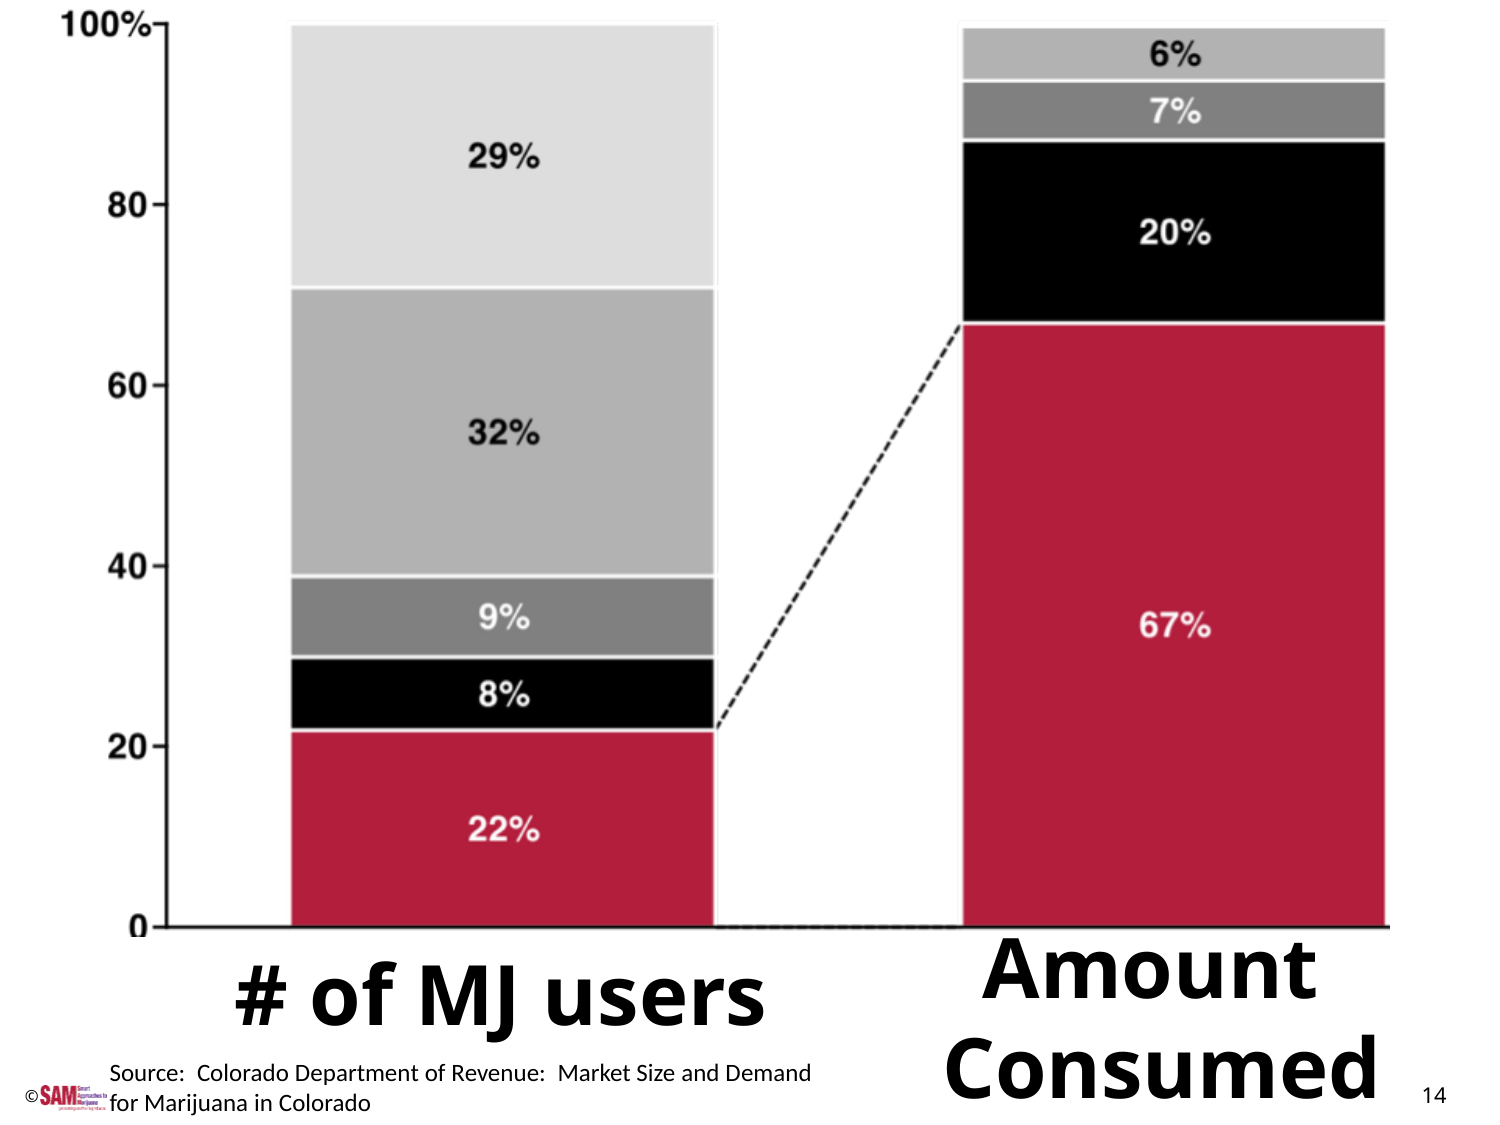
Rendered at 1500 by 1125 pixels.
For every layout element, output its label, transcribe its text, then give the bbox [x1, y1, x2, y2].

picture [51, 0, 1390, 938]
text_box Source: Colorado Department of Revenue: Market Size and Demand for Marijuana in Colorado [94, 1049, 845, 1124]
picture [40, 1085, 94, 1112]
text_box # of MJ users [219, 938, 783, 1050]
text_box Amount Consumed [927, 907, 1397, 1123]
